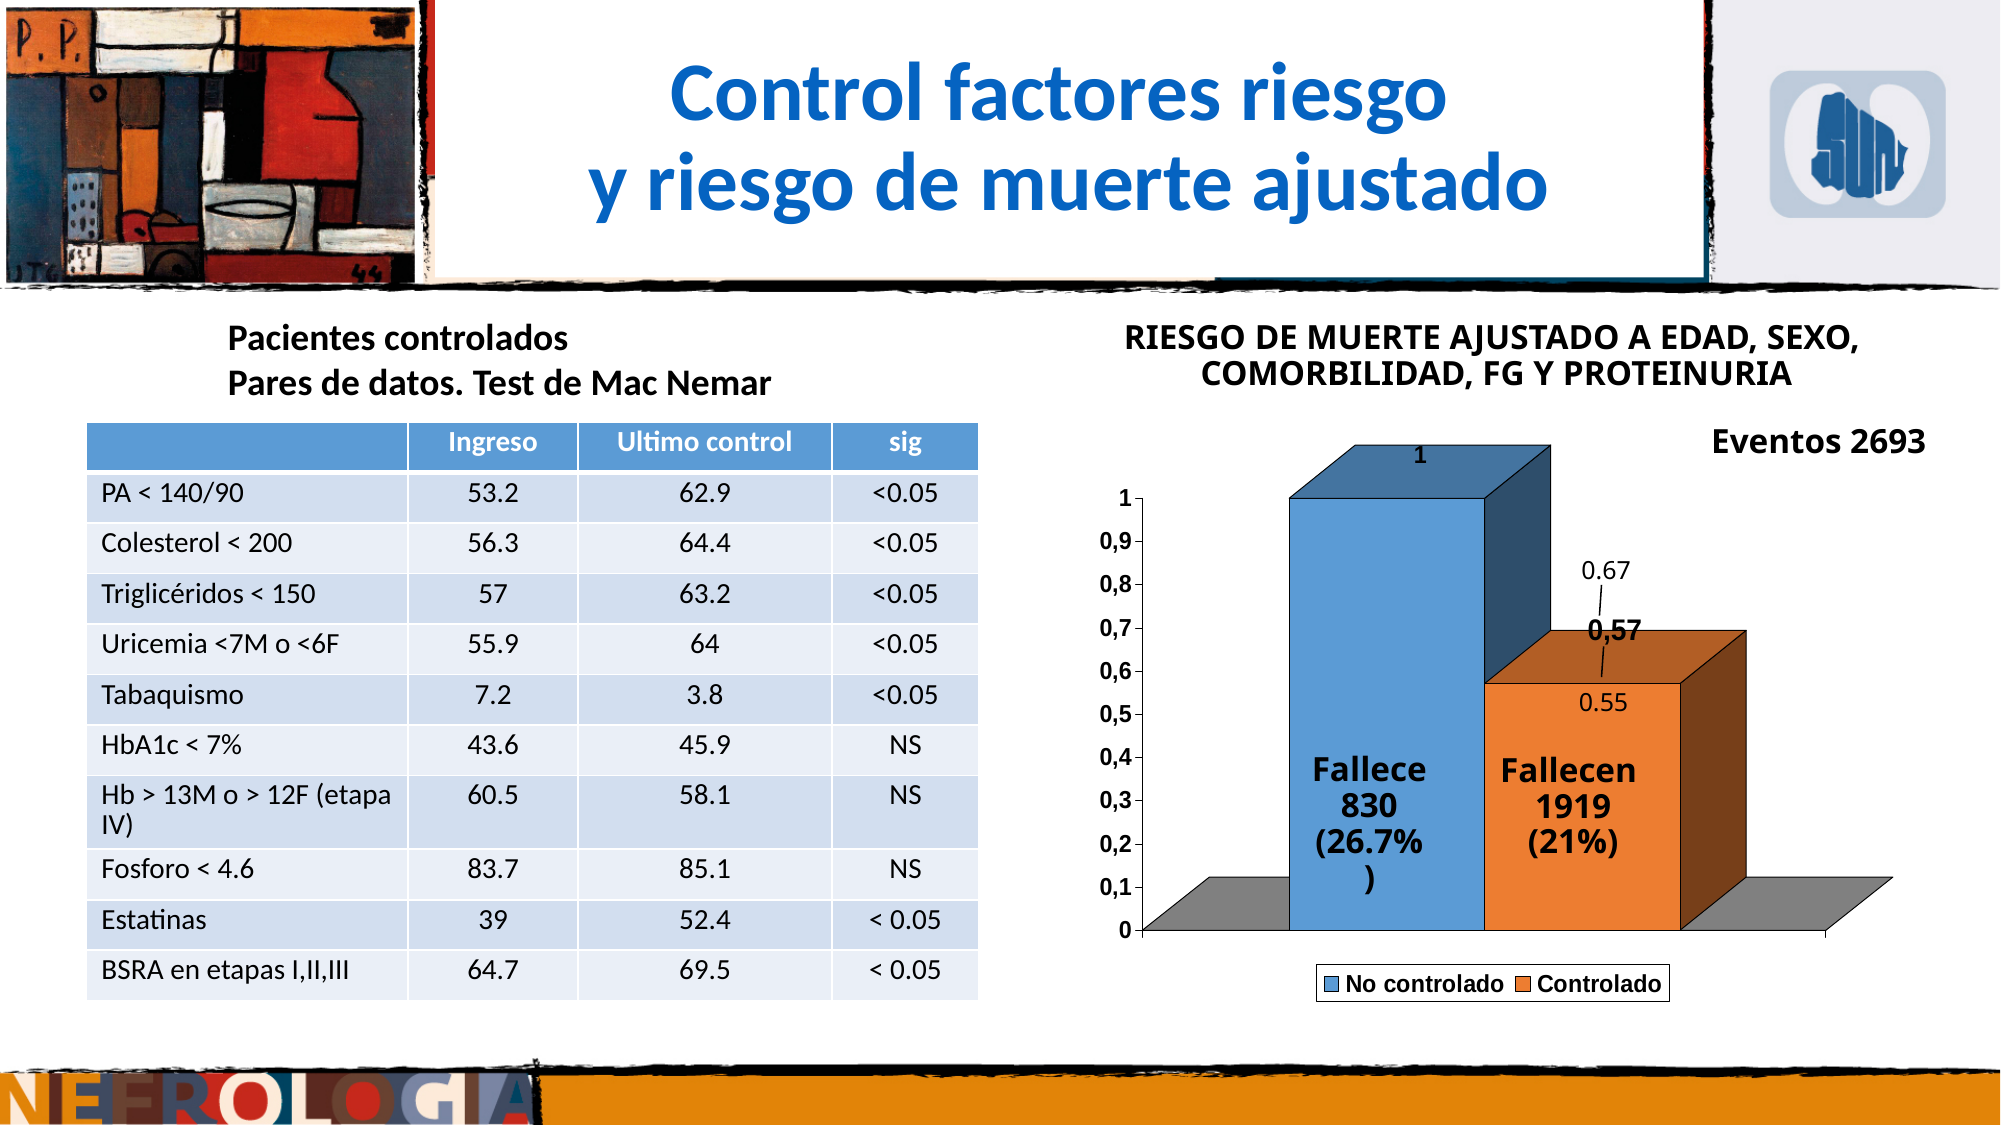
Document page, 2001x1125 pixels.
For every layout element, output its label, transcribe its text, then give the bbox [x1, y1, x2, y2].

table_cell NS [833, 776, 978, 848]
title Control factores riesgo y riesgo de muerte ajustado [434, 0, 1704, 278]
table_header [87, 423, 407, 470]
table_cell 45.9 [579, 726, 831, 775]
text_box RIESGO DE MUERTE AJUSTADO A EDAD, SEXO, COMORBILIDAD, FG Y PROTEINURIA [1055, 313, 1938, 400]
table_cell Fosforo < 4.6 [87, 850, 407, 899]
table_cell 3.8 [579, 675, 831, 724]
table_cell BSRA en etapas I,II,III [87, 951, 407, 1000]
table_cell 52.4 [579, 901, 831, 949]
table_cell <0.05 [833, 524, 978, 573]
table_cell NS [833, 850, 978, 899]
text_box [1079, 428, 1909, 1012]
table_cell < 0.05 [833, 951, 978, 1000]
table_header Ingreso [409, 423, 577, 470]
table_cell Colesterol < 200 [87, 524, 407, 573]
table_cell PA < 140/90 [87, 475, 407, 522]
table_cell Tabaquismo [87, 675, 407, 724]
table_cell 64.4 [579, 524, 831, 573]
table_cell 7.2 [409, 675, 577, 724]
table_cell 53.2 [409, 475, 577, 522]
table_header Ultimo control [579, 423, 831, 470]
table_cell 85.1 [579, 850, 831, 899]
table_cell 64.7 [409, 951, 577, 1000]
table_cell 69.5 [579, 951, 831, 1000]
table_cell <0.05 [833, 675, 978, 724]
table_cell 57 [409, 574, 577, 623]
table_cell 62.9 [579, 475, 831, 522]
table_cell 64 [579, 625, 831, 674]
table_cell <0.05 [833, 574, 978, 623]
table_cell NS [833, 726, 978, 775]
table_cell 43.6 [409, 726, 577, 775]
table_cell < 0.05 [833, 901, 978, 949]
table_cell 60.5 [409, 776, 577, 848]
table_cell HbA1c < 7% [87, 726, 407, 775]
table_cell Estatinas [87, 901, 407, 949]
table_cell Uricemia <7M o <6F [87, 625, 407, 674]
text_box Eventos 2693 [1696, 417, 1942, 469]
picture [0, 0, 2001, 1125]
table_cell 58.1 [579, 776, 831, 848]
table_cell 39 [409, 901, 577, 949]
table_header sig [833, 423, 978, 470]
table_cell 63.2 [579, 574, 831, 623]
table_cell <0.05 [833, 625, 978, 674]
table_cell 56.3 [409, 524, 577, 573]
table_cell 55.9 [409, 625, 577, 674]
table_cell <0.05 [833, 475, 978, 522]
table_cell Hb > 13M o > 12F (etapa IV) [87, 776, 407, 848]
text_box Pacientes controlados Pares de datos. Test de Mac Nemar [213, 305, 788, 411]
table_cell 83.7 [409, 850, 577, 899]
table_cell Triglicéridos < 150 [87, 574, 407, 623]
